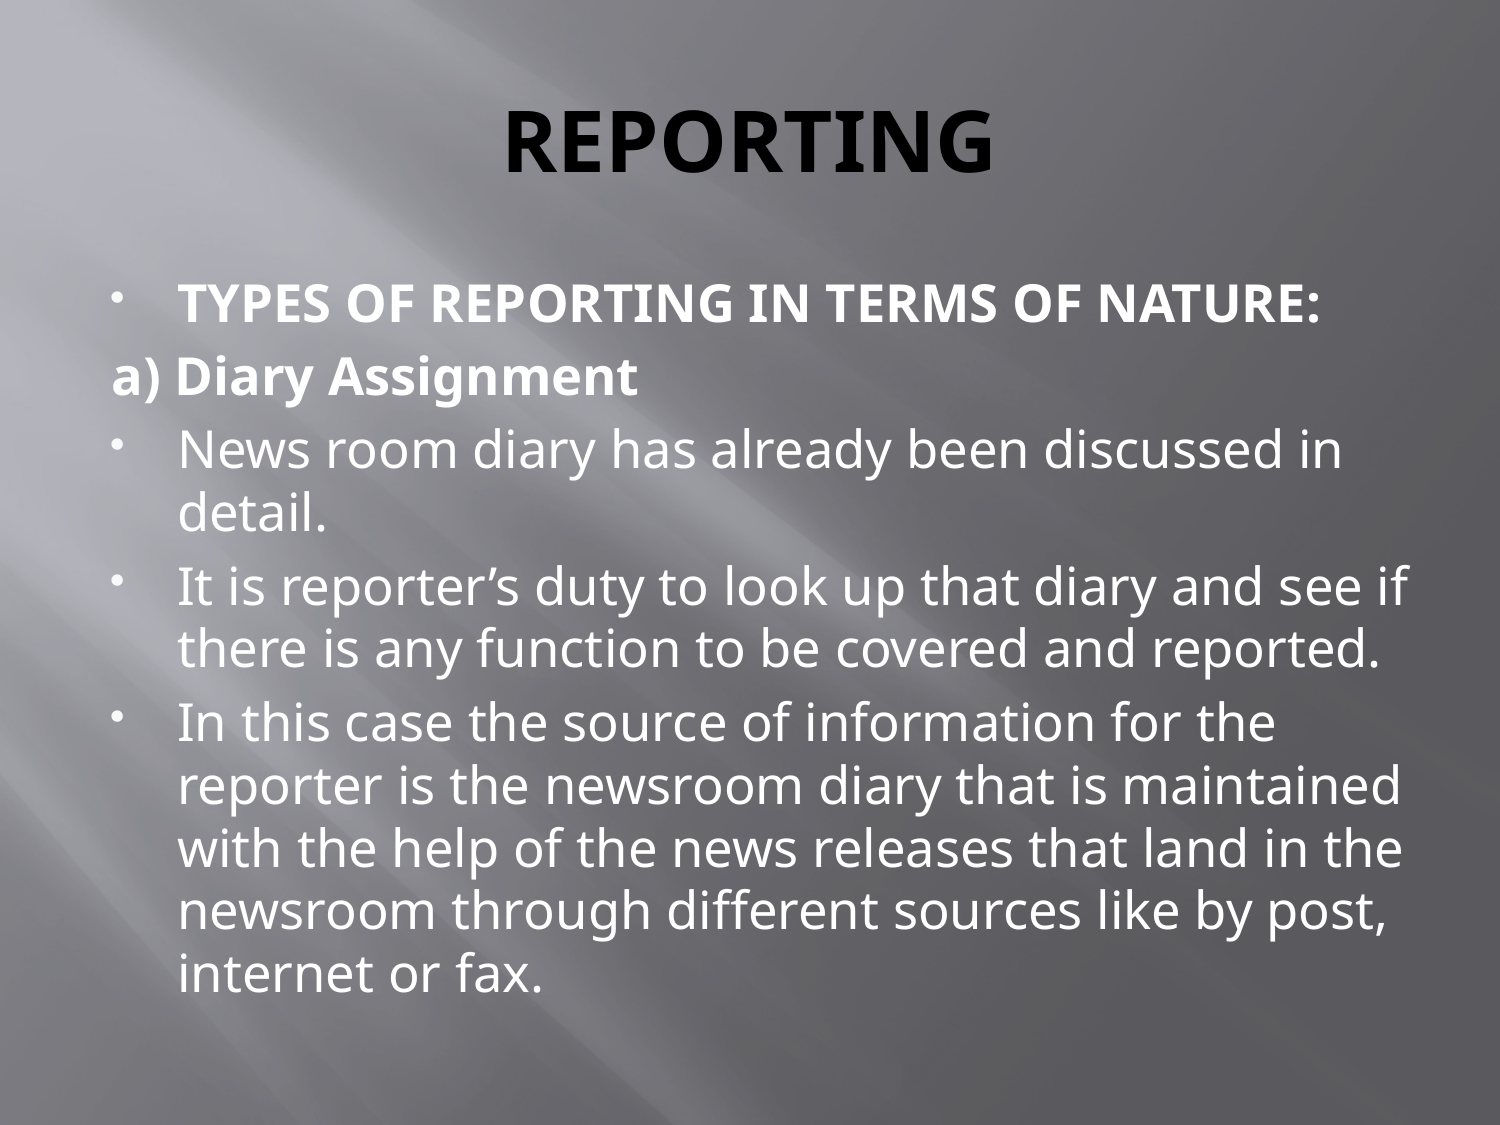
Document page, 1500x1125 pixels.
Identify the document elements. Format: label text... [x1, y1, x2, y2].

title REPORTING [75, 45, 1425, 233]
list TYPES OF REPORTING IN TERMS OF NATURE: a) Diary Assignment News room diary has already been discussed in detail. It is reporter’s duty to look up that diary and see if there is any function to be covered and reported. In this case the source of information for the reporter is the newsroom diary that is maintained with the help of the news releases that land in the newsroom through different sources like by post, internet or fax. [75, 262, 1425, 1035]
